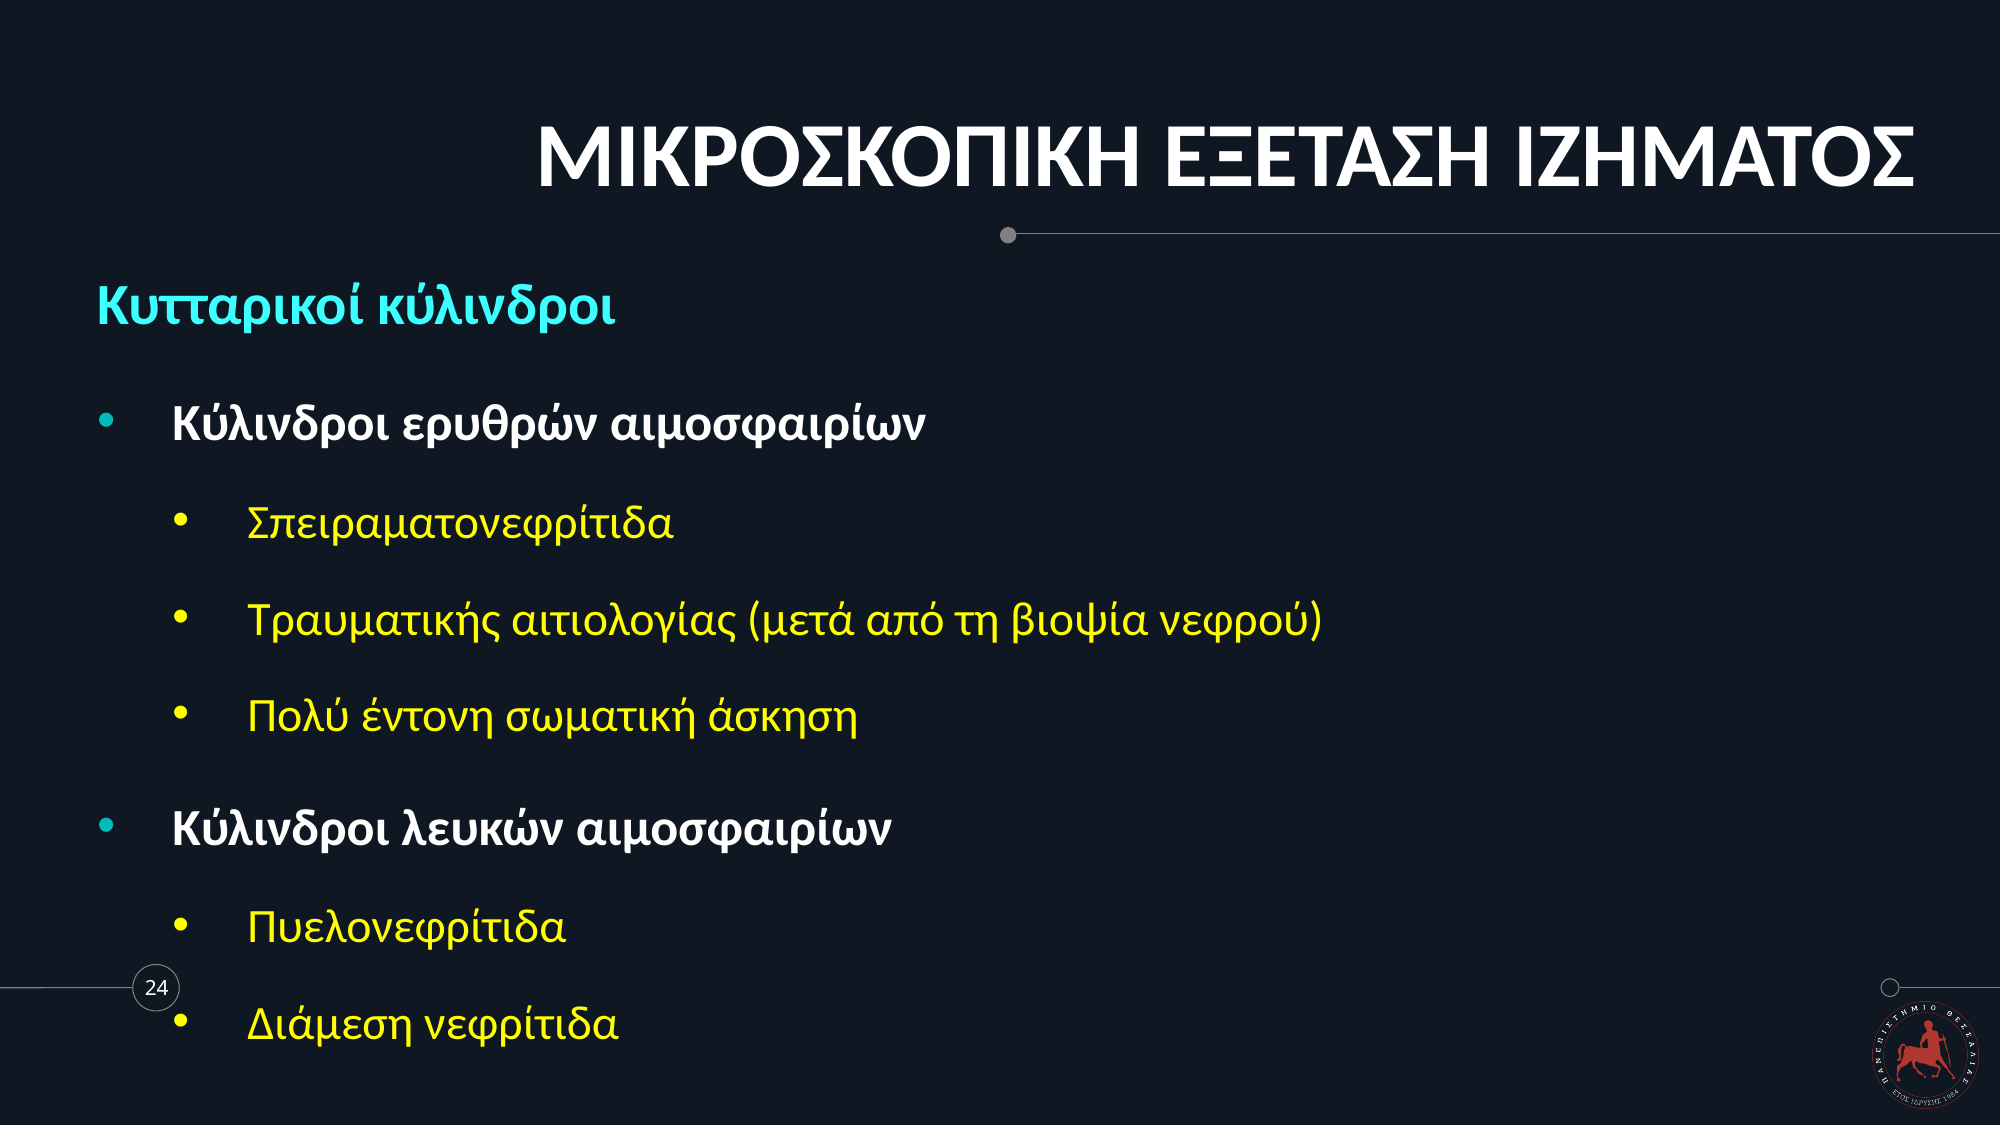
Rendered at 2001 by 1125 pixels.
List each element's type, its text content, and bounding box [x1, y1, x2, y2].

list Κυτταρικοί κύλινδροι Κύλινδροι ερυθρών αιμοσφαιρίων Σπειραματονεφρίτιδα Τραυματικής αιτιολογίας (μετά από τη βιοψία νεφρού) Πολύ έντονη σωματική άσκηση Κύλινδροι λευκών αιμοσφαιρίων Πυελονεφρίτιδα Διάμεση νεφρίτιδα [97, 266, 1873, 1065]
title ΜΙΚΡΟΣΚΟΠΙΚΗ ΕΞΕΤΑΣΗ ΙΖΗΜΑΤΟΣ [527, 113, 1926, 207]
slide_number 24 [127, 964, 186, 1014]
picture [1872, 1001, 1979, 1109]
